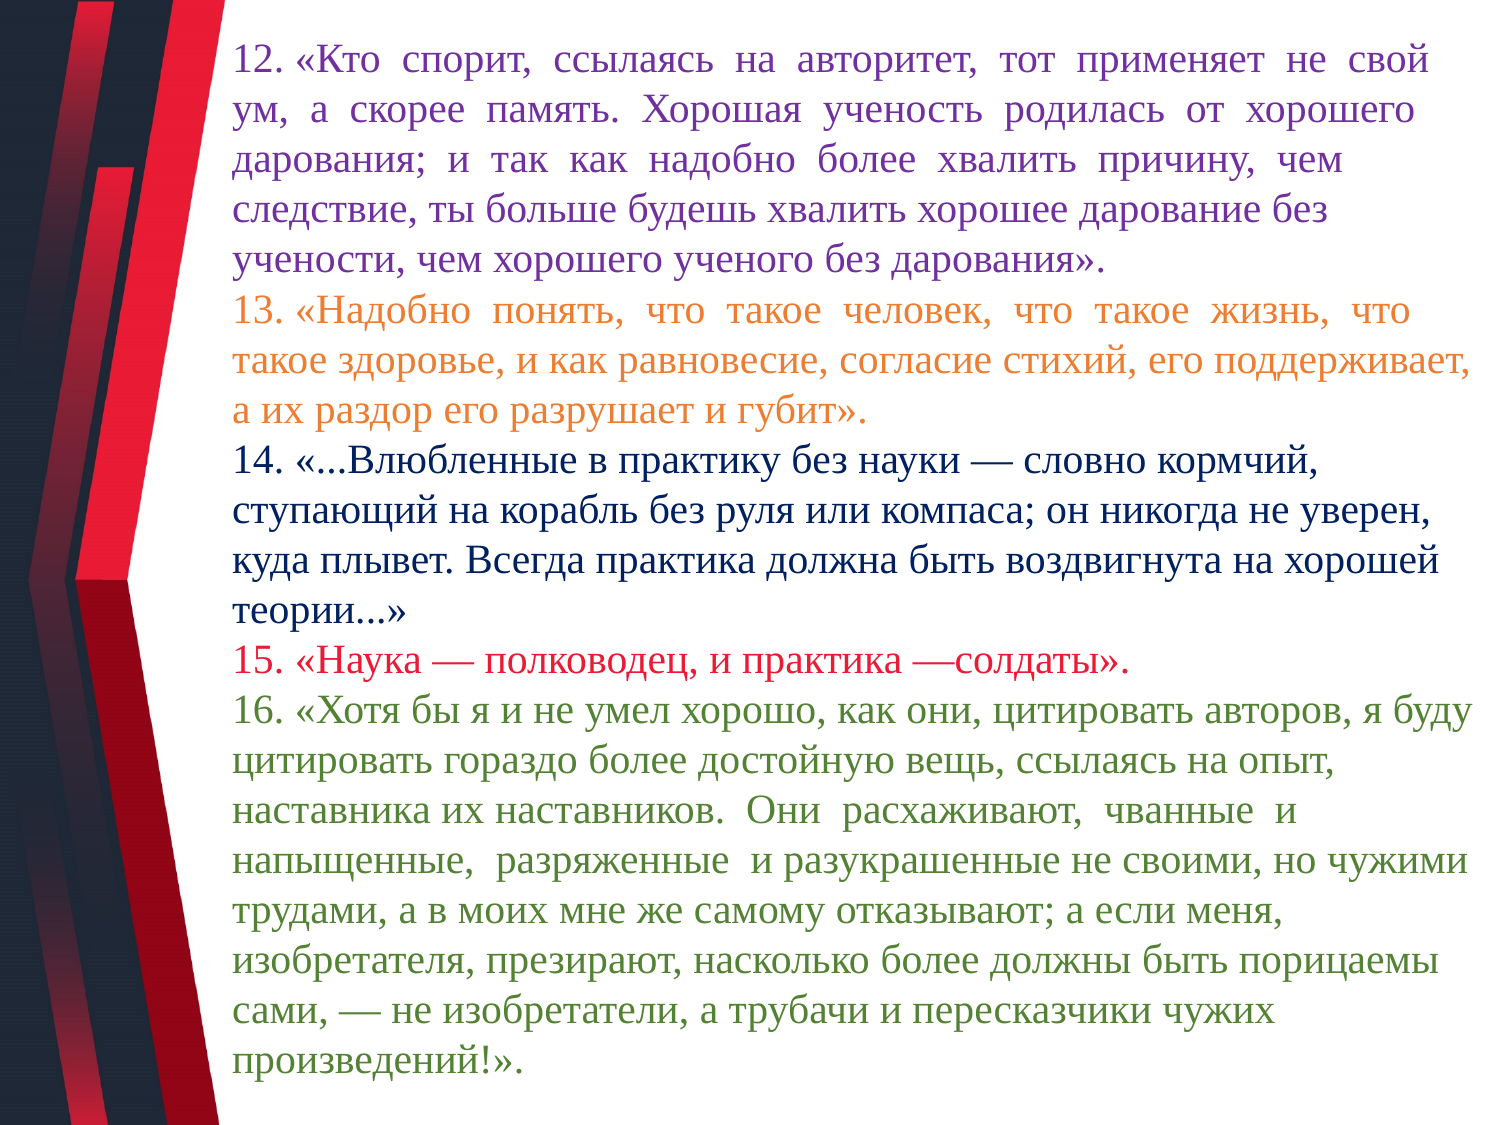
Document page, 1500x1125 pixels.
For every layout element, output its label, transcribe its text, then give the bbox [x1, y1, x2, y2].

picture [0, 0, 1500, 1125]
text_box 12. «Кто спорит, ссылаясь на авторитет, тот применяет не свой ум, а скорее память. Хорошая ученость родилась от хорошего дарования; и так как надобно более хвалить причину, чем следствие, ты больше будешь хвалить хорошее дарование без учености, чем хорошего ученого без дарования». 13. «Надобно понять, что такое человек, что такое жизнь, что такое здоровье, и как равновесие, согласие стихий, его поддерживает, а их раздор его разрушает и губит». 14. «...Влюбленные в практику без науки — словно кормчий, ступающий на корабль без руля или компаса; он никогда не уверен, куда плывет. Всегда практика должна быть воздвигнута на хорошей теории...» 15. «Наука — полководец, и практика —солдаты». 16. «Хотя бы я и не умел хорошо, как они, цитировать авторов, я буду цитировать гораздо более достойную вещь, ссылаясь на опыт, наставника их наставников. Они расхаживают, чванные и напыщенные, разряженные и разукрашенные не своими, но чужими трудами, а в моих мне же самому отказывают; а если меня, изобретателя, презирают, насколько более должны быть порицаемы сами, — не изобретатели, а трубачи и пересказчики чужих произведений!». [217, 23, 1500, 1125]
